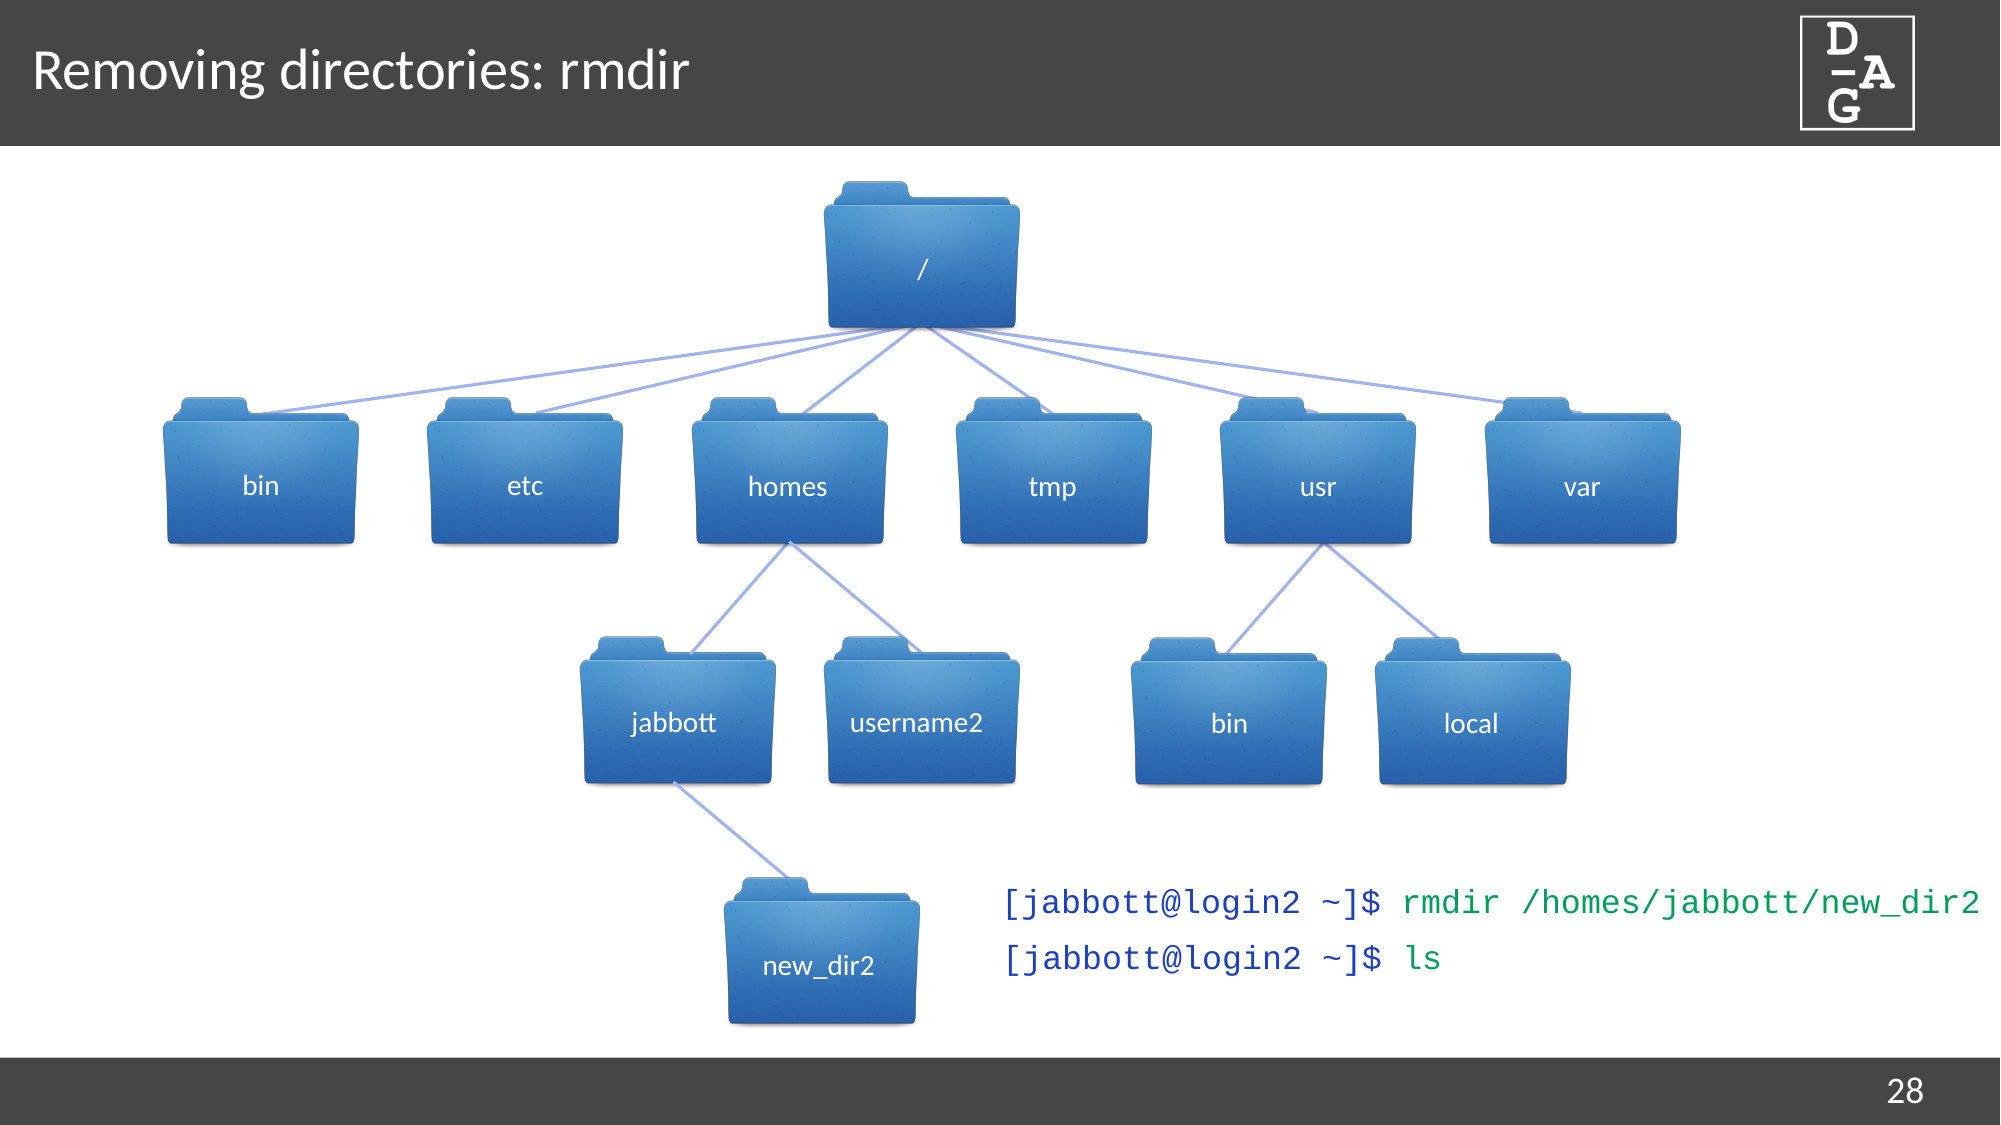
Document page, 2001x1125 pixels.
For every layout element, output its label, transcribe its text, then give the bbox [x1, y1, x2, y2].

slide_number 28 [1871, 1058, 1978, 1096]
title Removing directories: rmdir [32, 24, 1760, 122]
text_box [jabbott@login2 ~]$ ls [987, 928, 1780, 984]
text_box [161, 156, 1682, 808]
picture [1800, 15, 1916, 131]
text_box [jabbott@login2 ~]$ rmdir /homes/jabbott/new_dir2 [986, 872, 2000, 928]
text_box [673, 781, 921, 1048]
